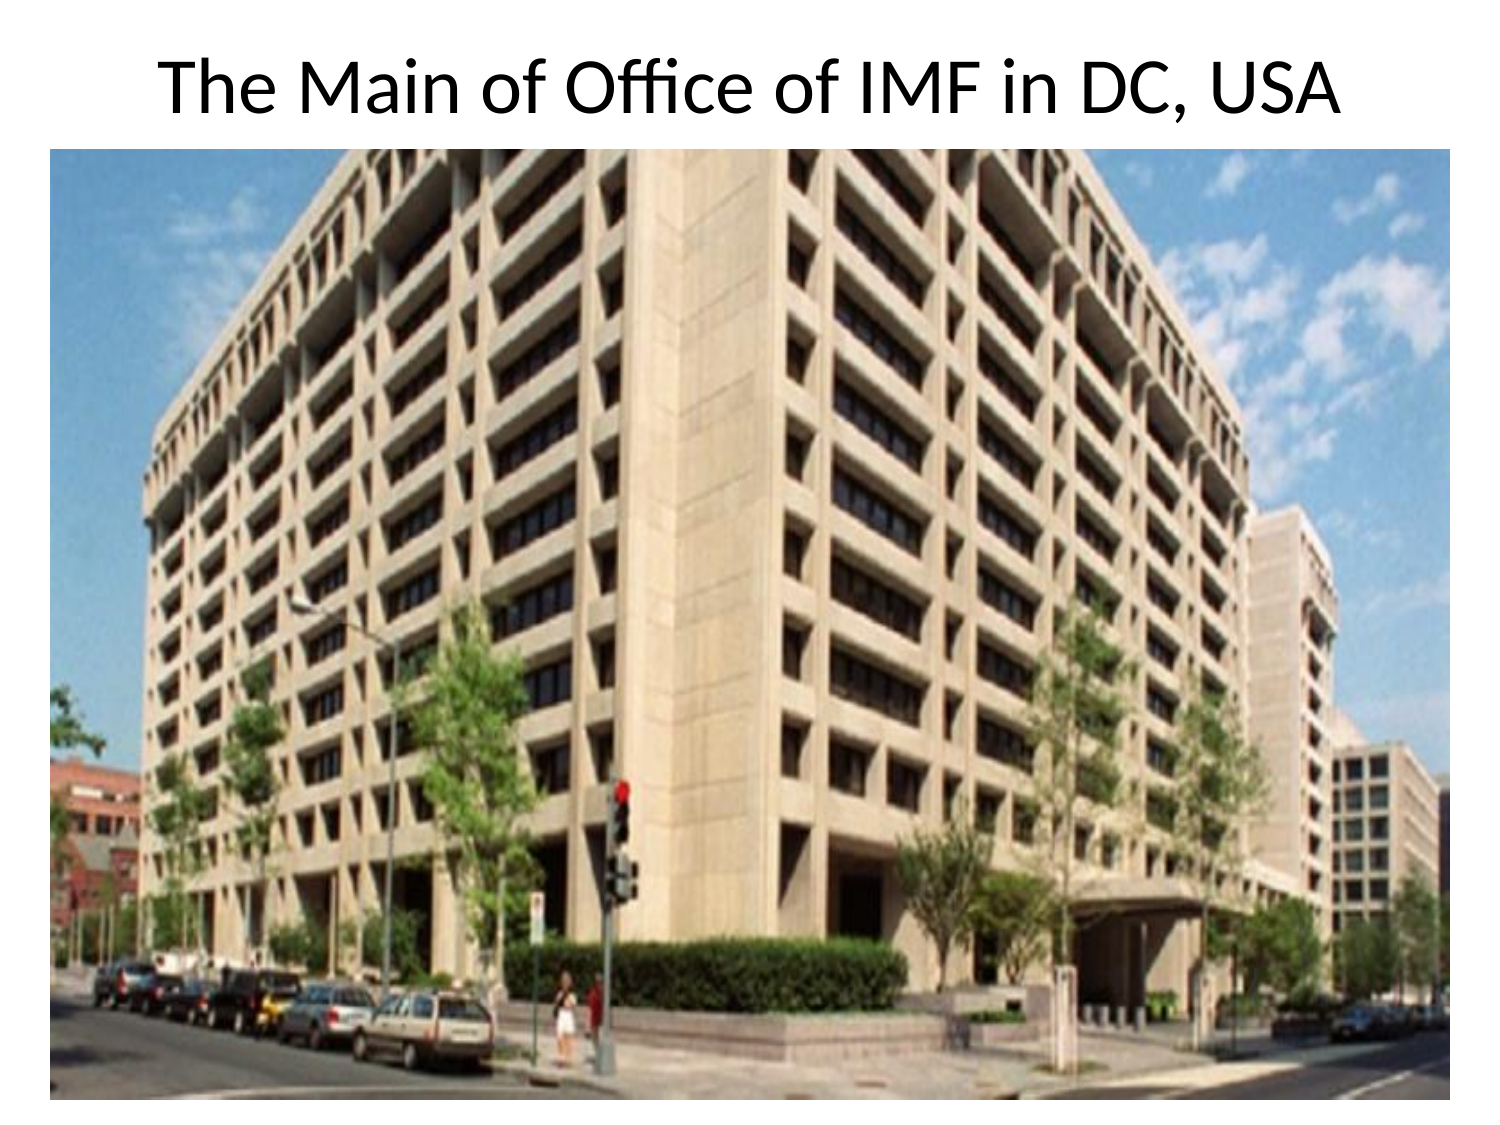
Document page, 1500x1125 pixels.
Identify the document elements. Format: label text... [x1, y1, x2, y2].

title The Main of Office of IMF in DC, USA [75, 24, 1425, 138]
picture [49, 149, 1451, 1101]
